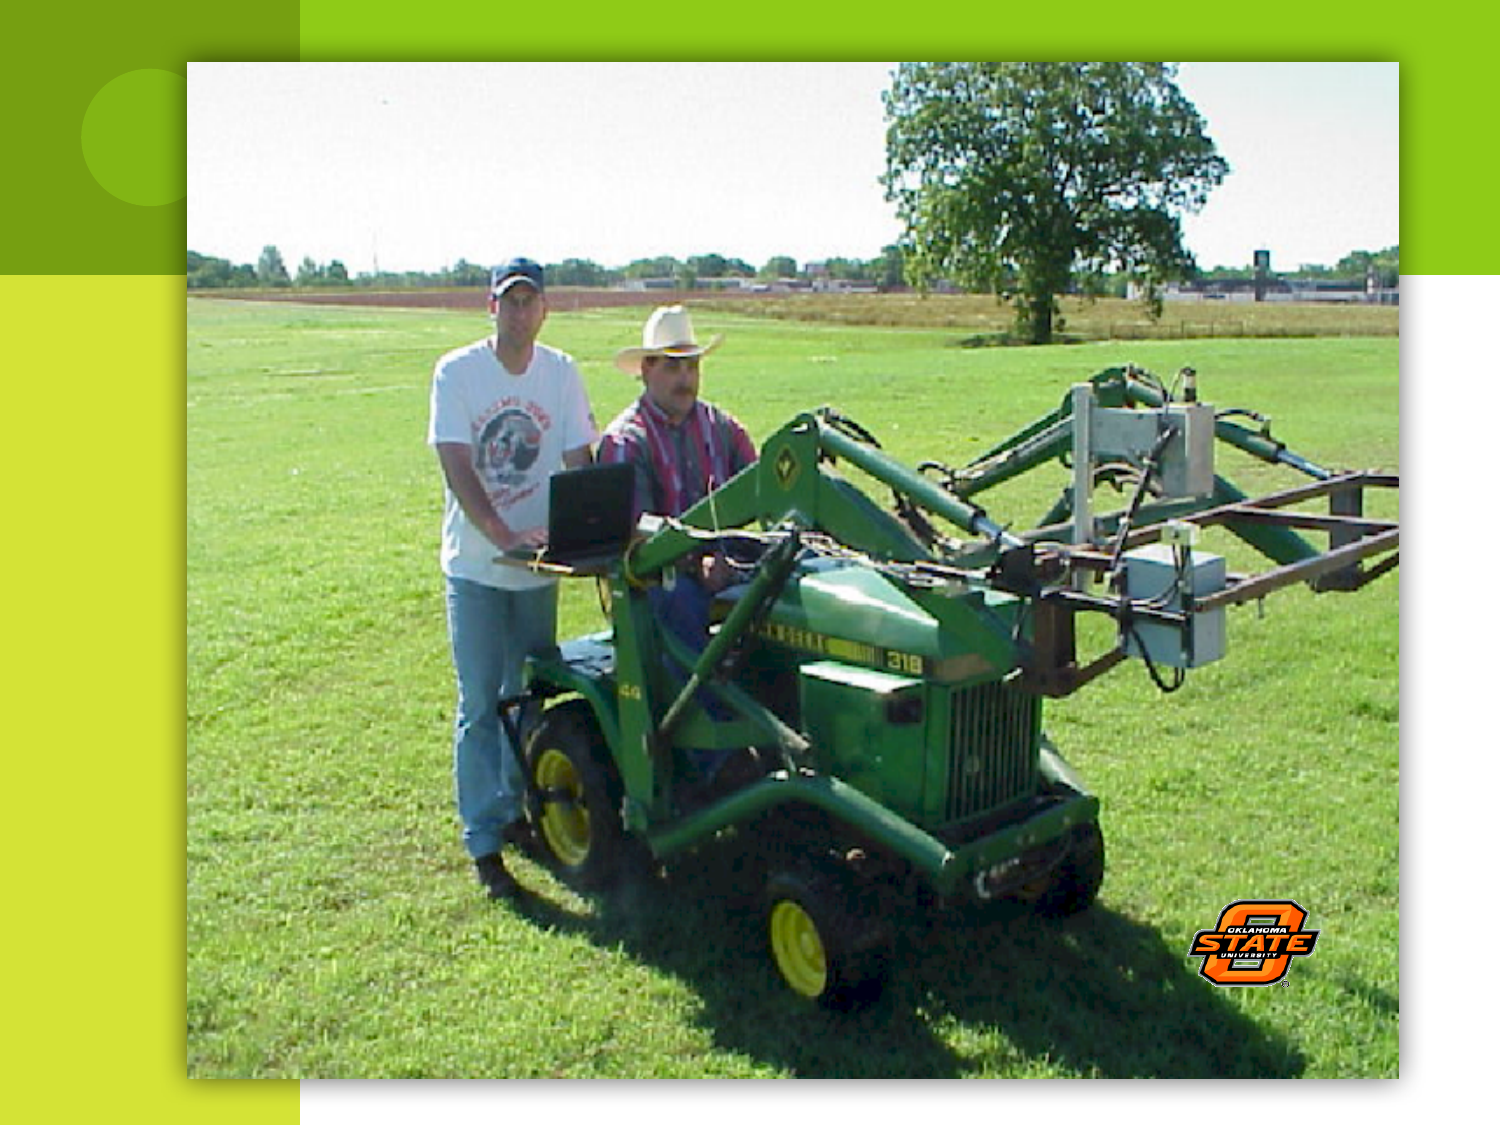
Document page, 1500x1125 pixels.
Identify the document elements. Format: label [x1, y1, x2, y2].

picture [187, 62, 1399, 1080]
